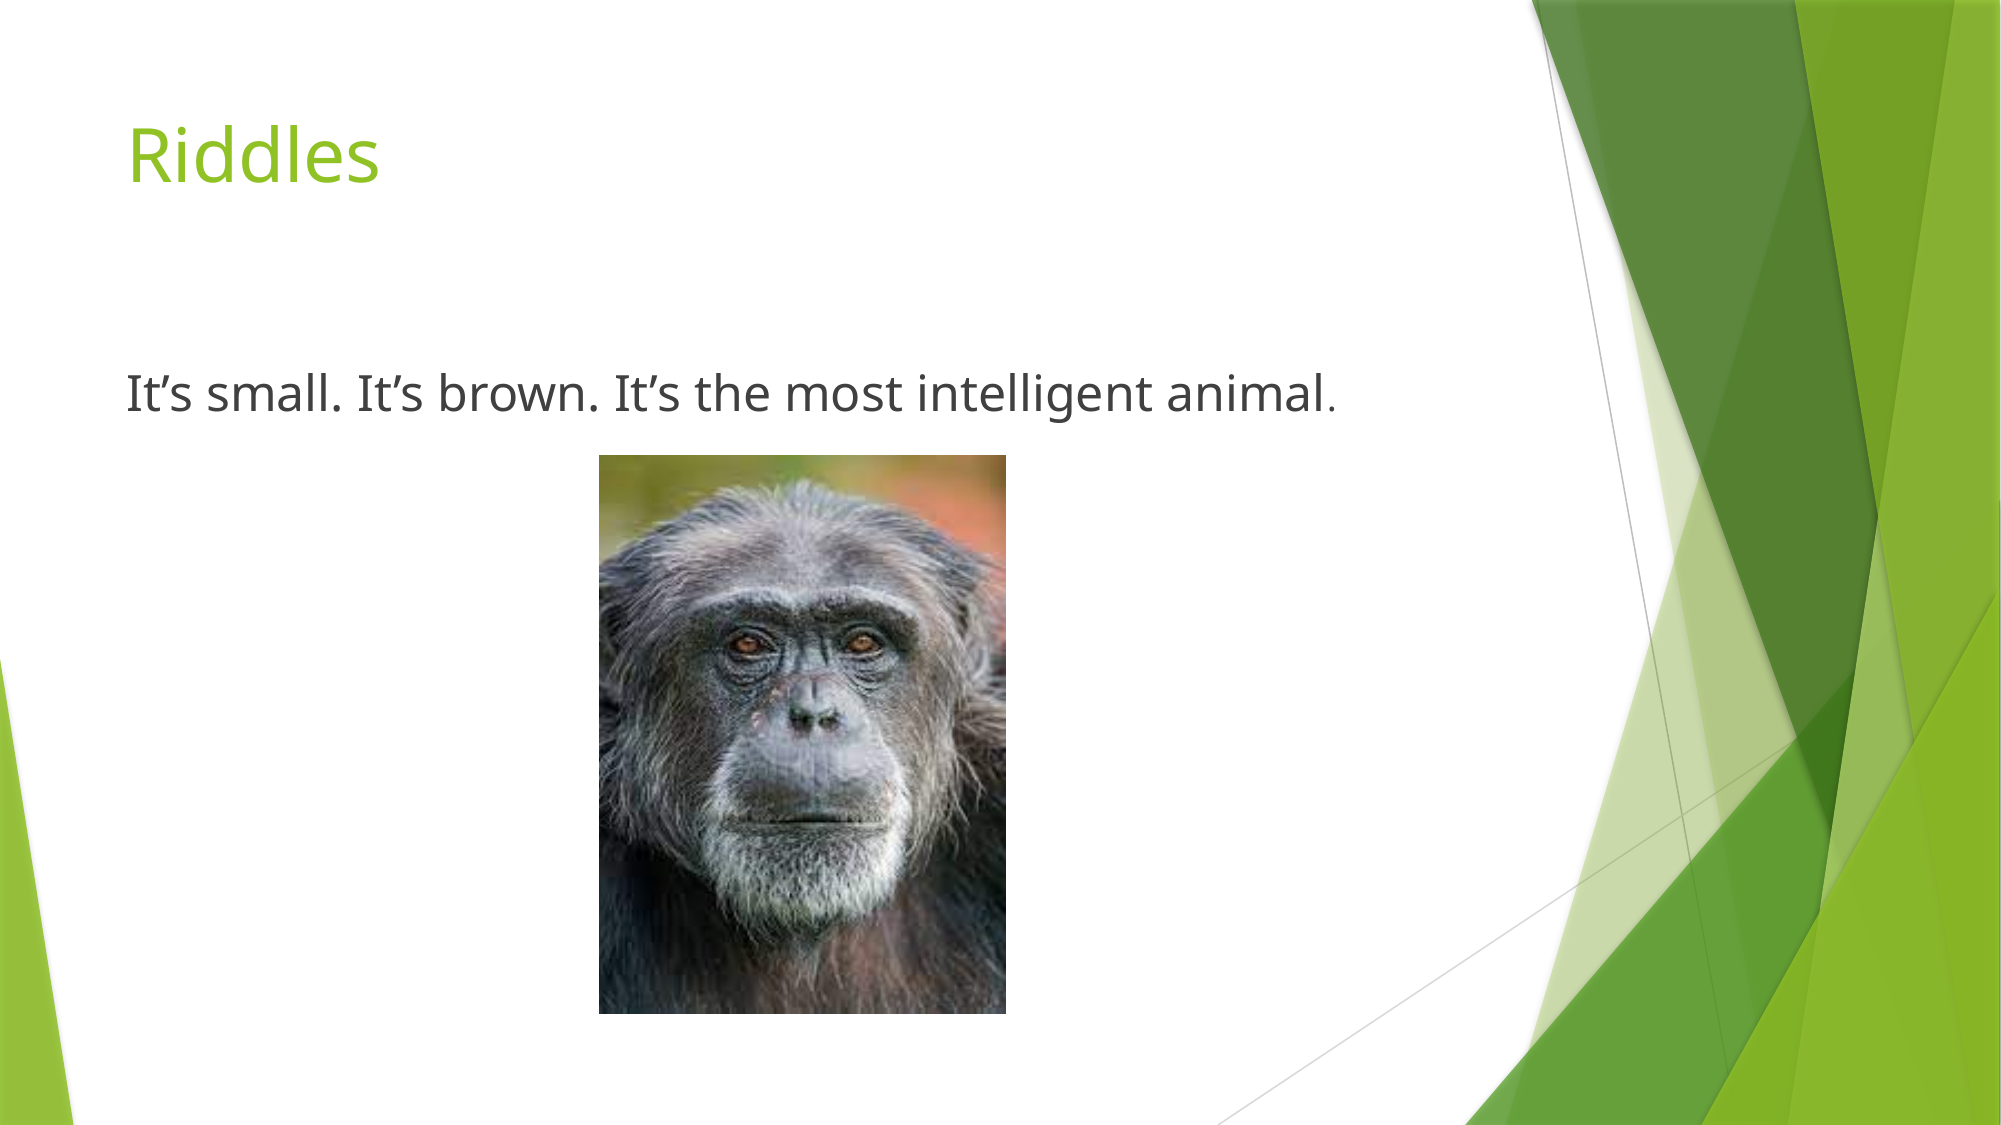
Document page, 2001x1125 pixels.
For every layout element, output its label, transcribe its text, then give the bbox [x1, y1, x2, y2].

picture [598, 454, 1006, 1014]
title Riddles [111, 99, 1522, 317]
list It’s small. It’s brown. It’s the most intelligent animal. [111, 354, 1522, 992]
